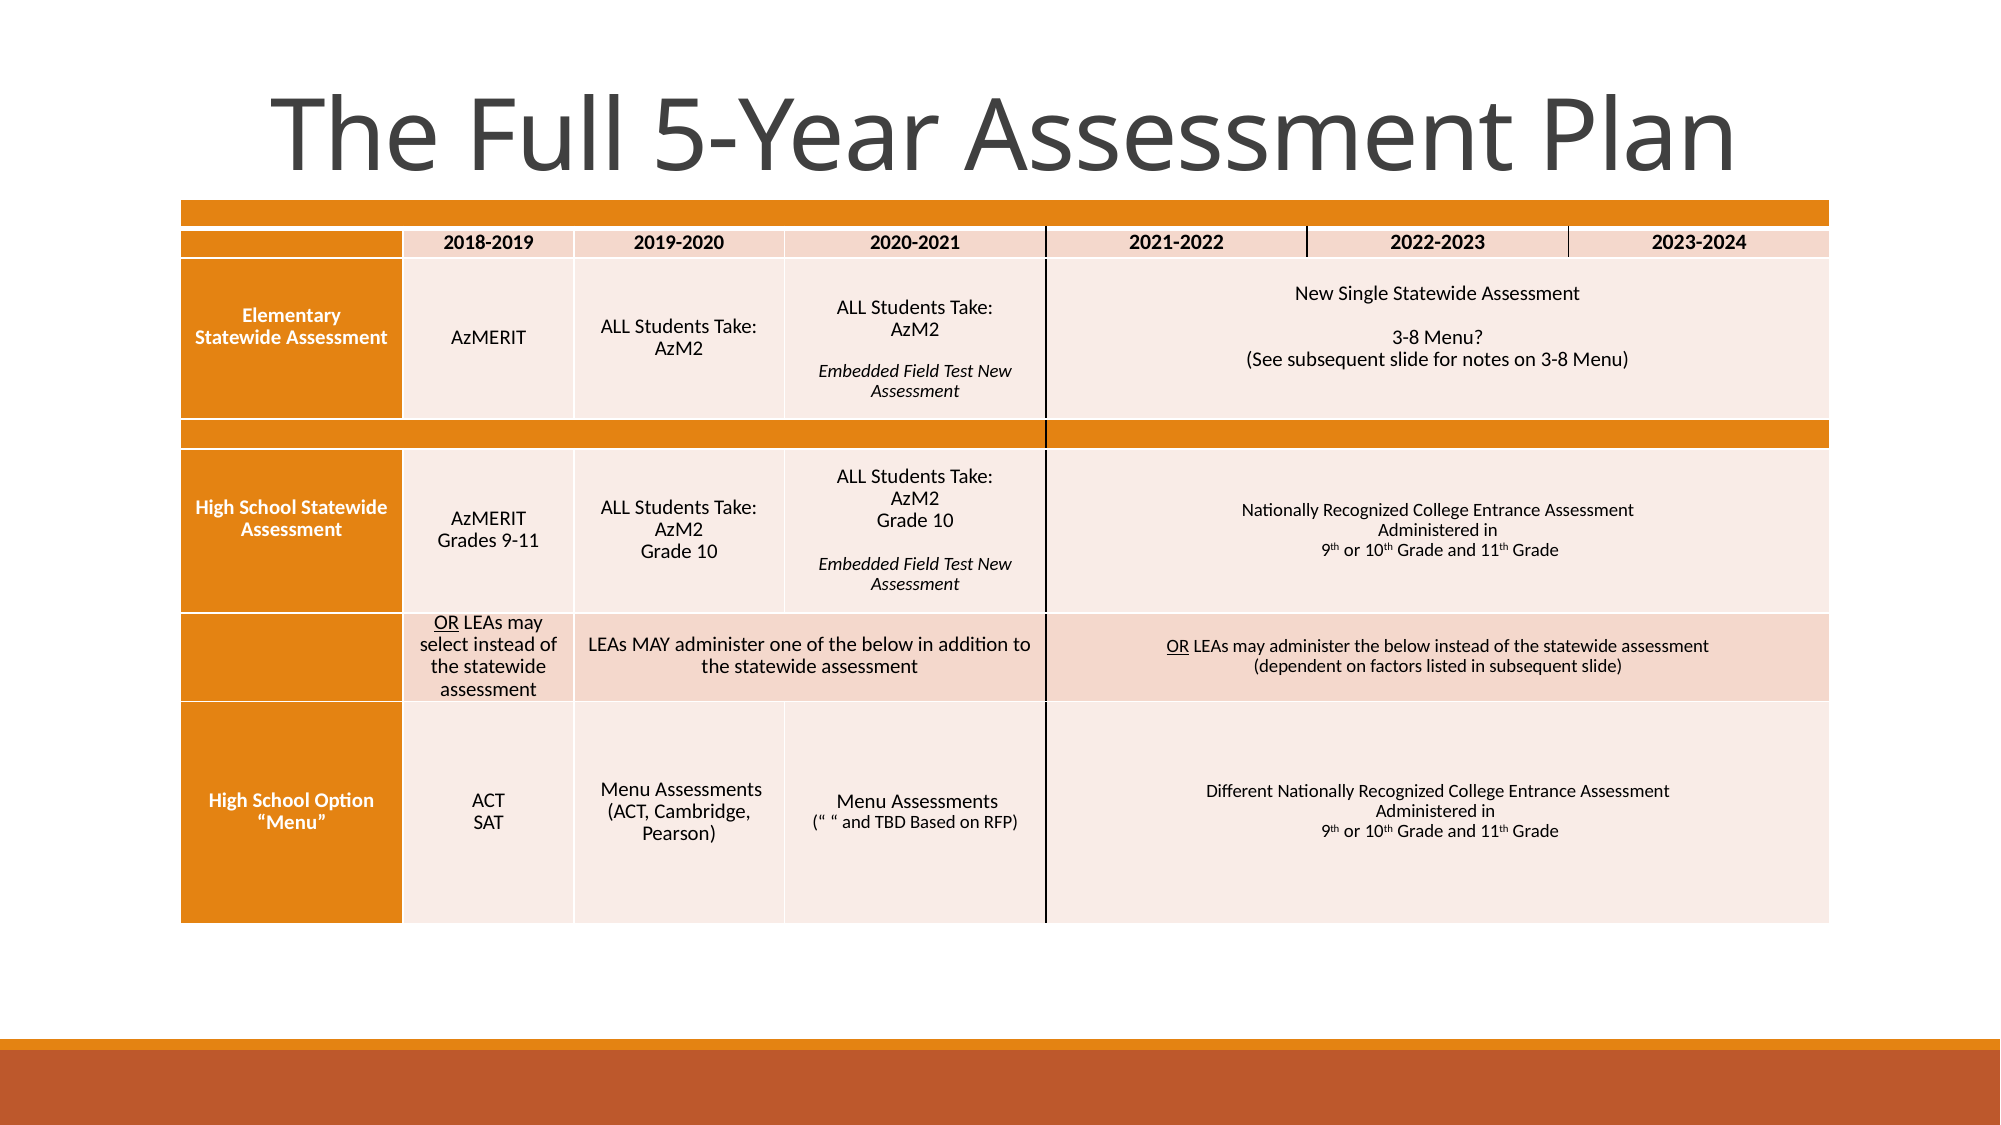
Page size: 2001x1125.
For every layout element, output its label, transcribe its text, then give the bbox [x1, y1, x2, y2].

table_cell 2023-2024 [1569, 231, 1829, 257]
table_cell ALL Students Take: AzM2 Grade 10 Embedded Field Test New Assessment [785, 450, 1045, 612]
table_cell AzMERIT [404, 259, 573, 418]
table_cell [181, 614, 402, 701]
title The Full 5-Year Assessment Plan [180, 0, 1830, 198]
table_cell 2020-2021 [785, 231, 1045, 257]
table_cell [181, 420, 1045, 448]
table_cell High School Statewide Assessment [181, 450, 402, 612]
table_cell 2022-2023 [1308, 231, 1568, 257]
table_cell ACT SAT [404, 702, 573, 923]
table_cell Nationally Recognized College Entrance Assessment Administered in 9th or 10th Grade and 11th Grade [1047, 450, 1829, 612]
table_cell AzMERIT Grades 9-11 [404, 450, 573, 612]
table_cell OR LEAs may administer the below instead of the statewide assessment (dependent on factors listed in subsequent slide) [1047, 614, 1829, 701]
table_cell [1047, 420, 1829, 448]
table_cell OR LEAs may select instead of the statewide assessment [404, 614, 573, 701]
table_cell ALL Students Take: AzM2 [575, 259, 784, 418]
table_cell Different Nationally Recognized College Entrance Assessment Administered in 9th or 10th Grade and 11th Grade [1047, 702, 1829, 923]
table_header [181, 200, 1829, 226]
table_cell Elementary Statewide Assessment [181, 259, 402, 418]
table_cell Menu Assessments (ACT, Cambridge, Pearson) [575, 702, 784, 923]
table_cell 2021-2022 [1047, 231, 1306, 257]
table_cell [181, 231, 402, 257]
table_cell ALL Students Take: AzM2 Embedded Field Test New Assessment [785, 259, 1045, 418]
table_cell 2018-2019 [404, 231, 573, 257]
table_cell High School Option “Menu” [181, 702, 402, 923]
table_cell LEAs MAY administer one of the below in addition to the statewide assessment [575, 614, 1045, 701]
table_cell ALL Students Take: AzM2 Grade 10 [575, 450, 784, 612]
table_cell Menu Assessments (“ “ and TBD Based on RFP) [785, 702, 1045, 923]
table_cell New Single Statewide Assessment 3-8 Menu? (See subsequent slide for notes on 3-8 Menu) [1047, 259, 1829, 418]
table_cell 2019-2020 [575, 231, 784, 257]
